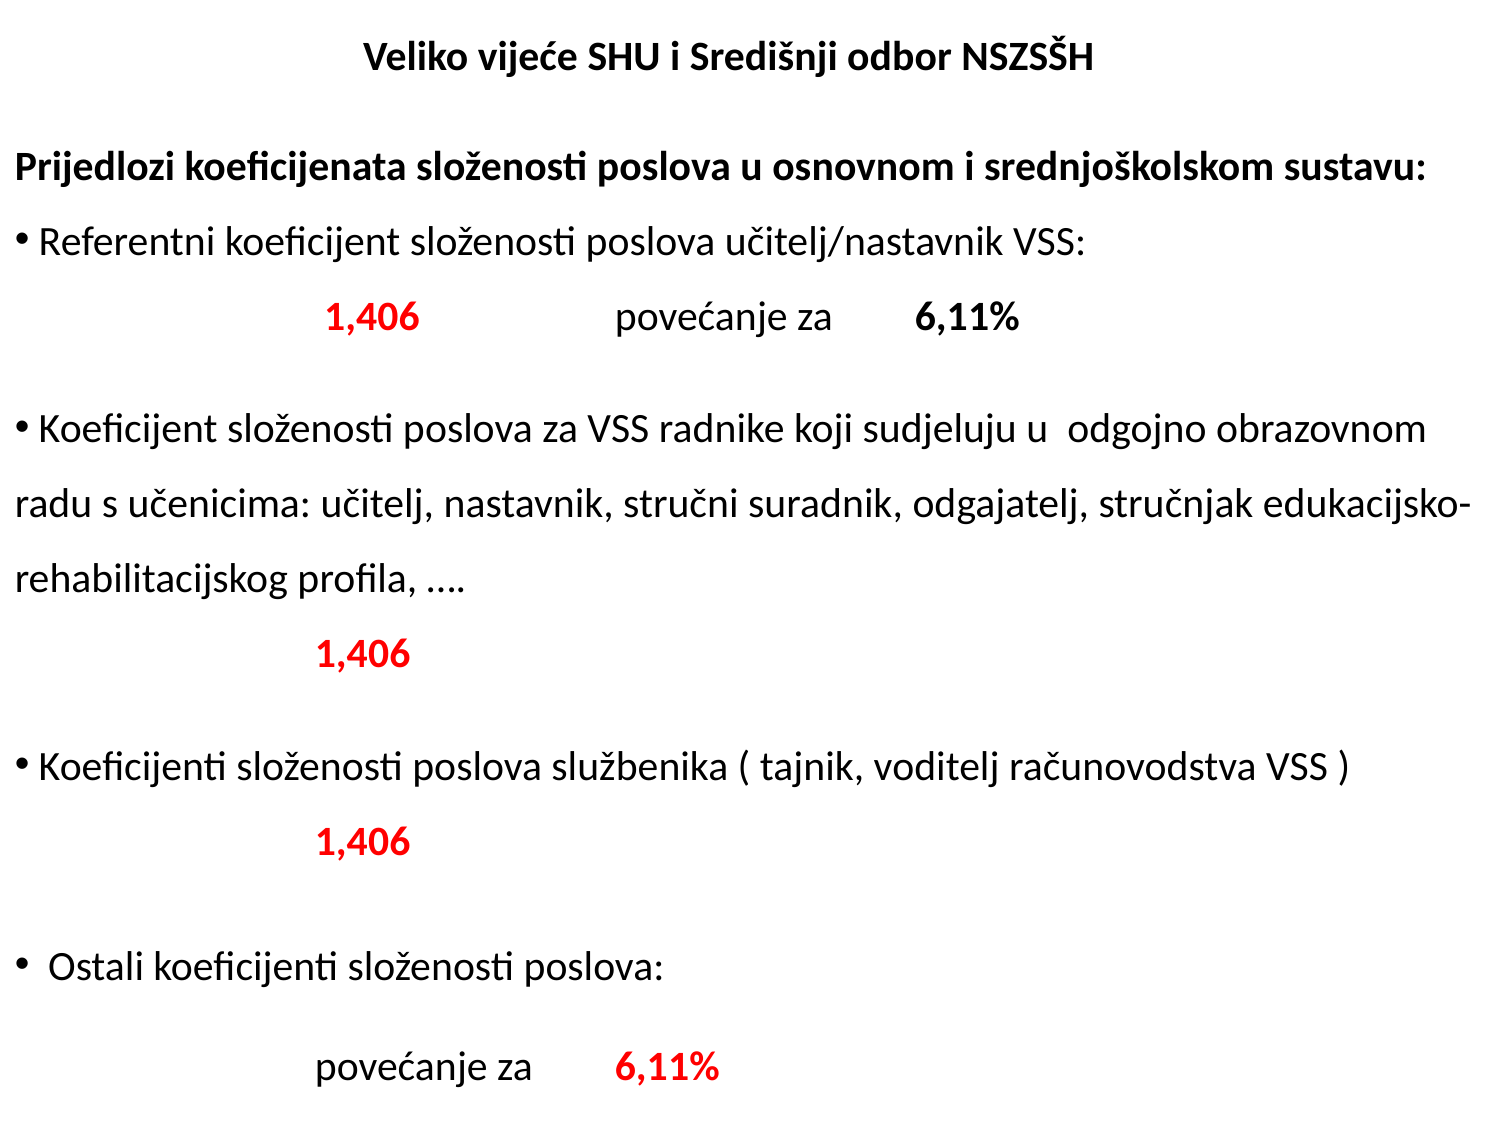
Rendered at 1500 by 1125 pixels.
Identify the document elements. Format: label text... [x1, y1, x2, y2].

text_box Veliko vijeće SHU i Središnji odbor NSZSŠH [348, 21, 1117, 86]
text_box Prijedlozi koeficijenata složenosti poslova u osnovnom i srednjoškolskom sustavu: Referentni koeficijent složenosti poslova učitelj/nastavnik VSS: 1,406 povećanje za 6,11% Koeficijent složenosti poslova za VSS radnike koji sudjeluju u odgojno obrazovnom radu s učenicima: učitelj, nastavnik, stručni suradnik, odgajatelj, stručnjak edukacijsko-rehabilitacijskog profila, …. 1,406 Koeficijenti složenosti poslova službenika ( tajnik, voditelj računovodstva VSS ) 1,406 Ostali koeficijenti složenosti poslova: povećanje za 6,11% [0, 106, 1500, 1096]
